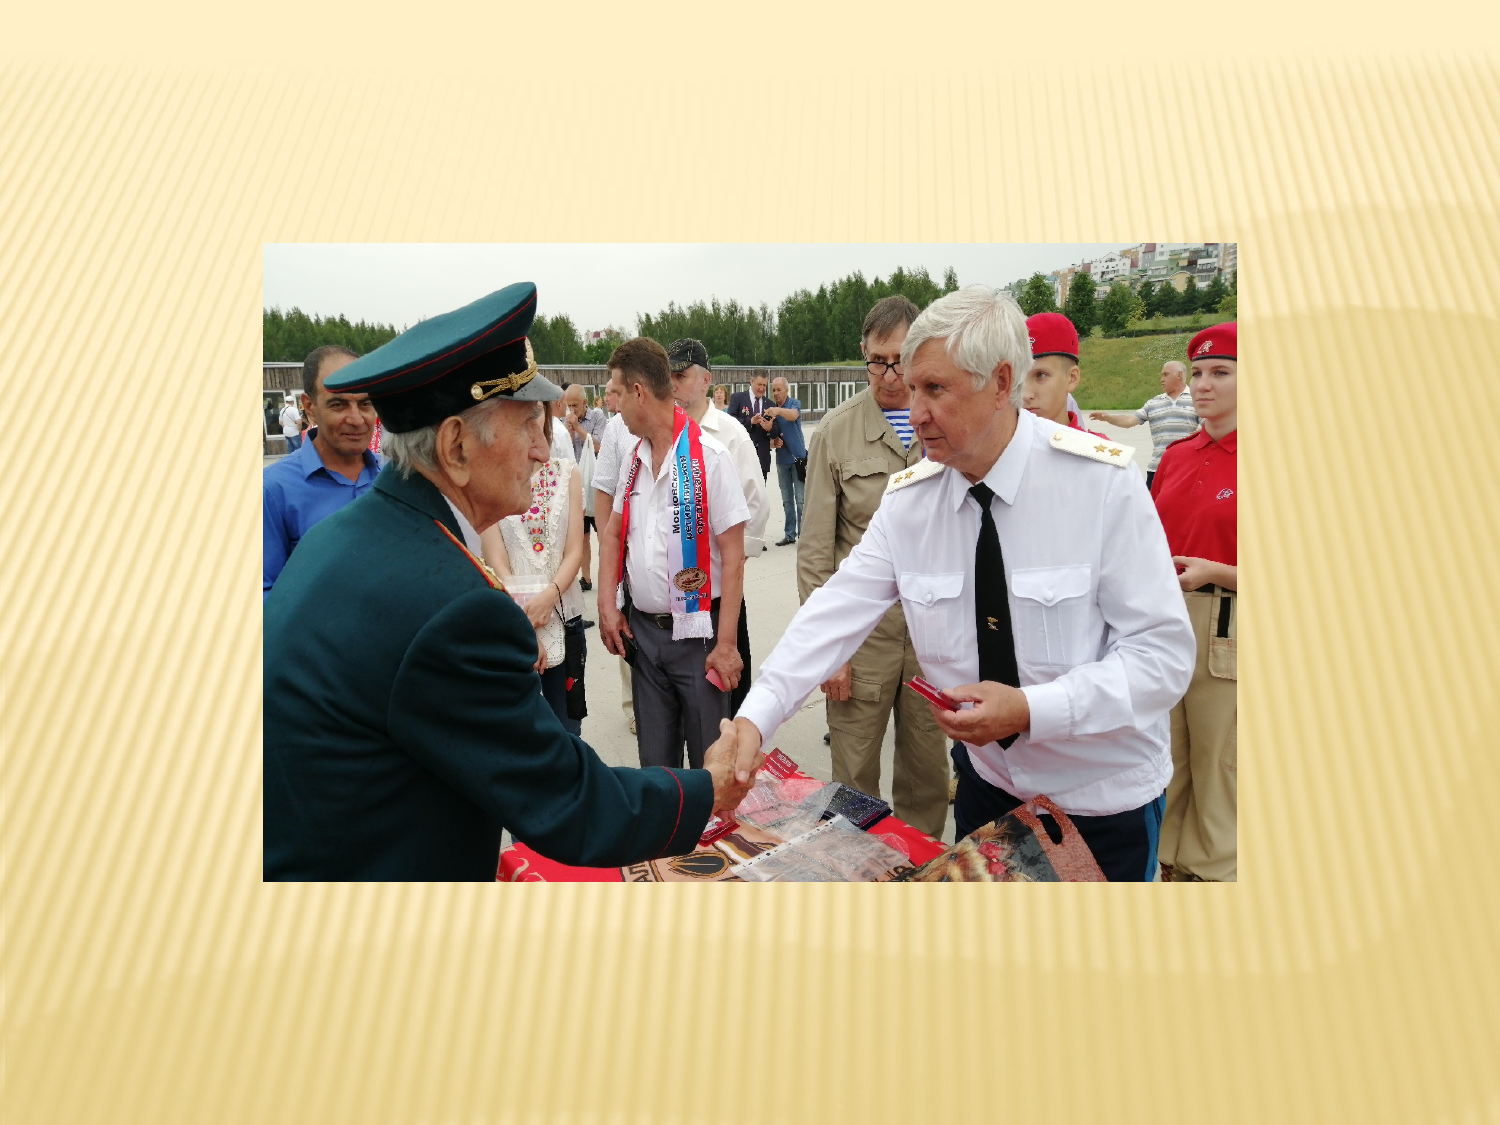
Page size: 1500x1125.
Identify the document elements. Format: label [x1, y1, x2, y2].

picture [262, 242, 1237, 883]
